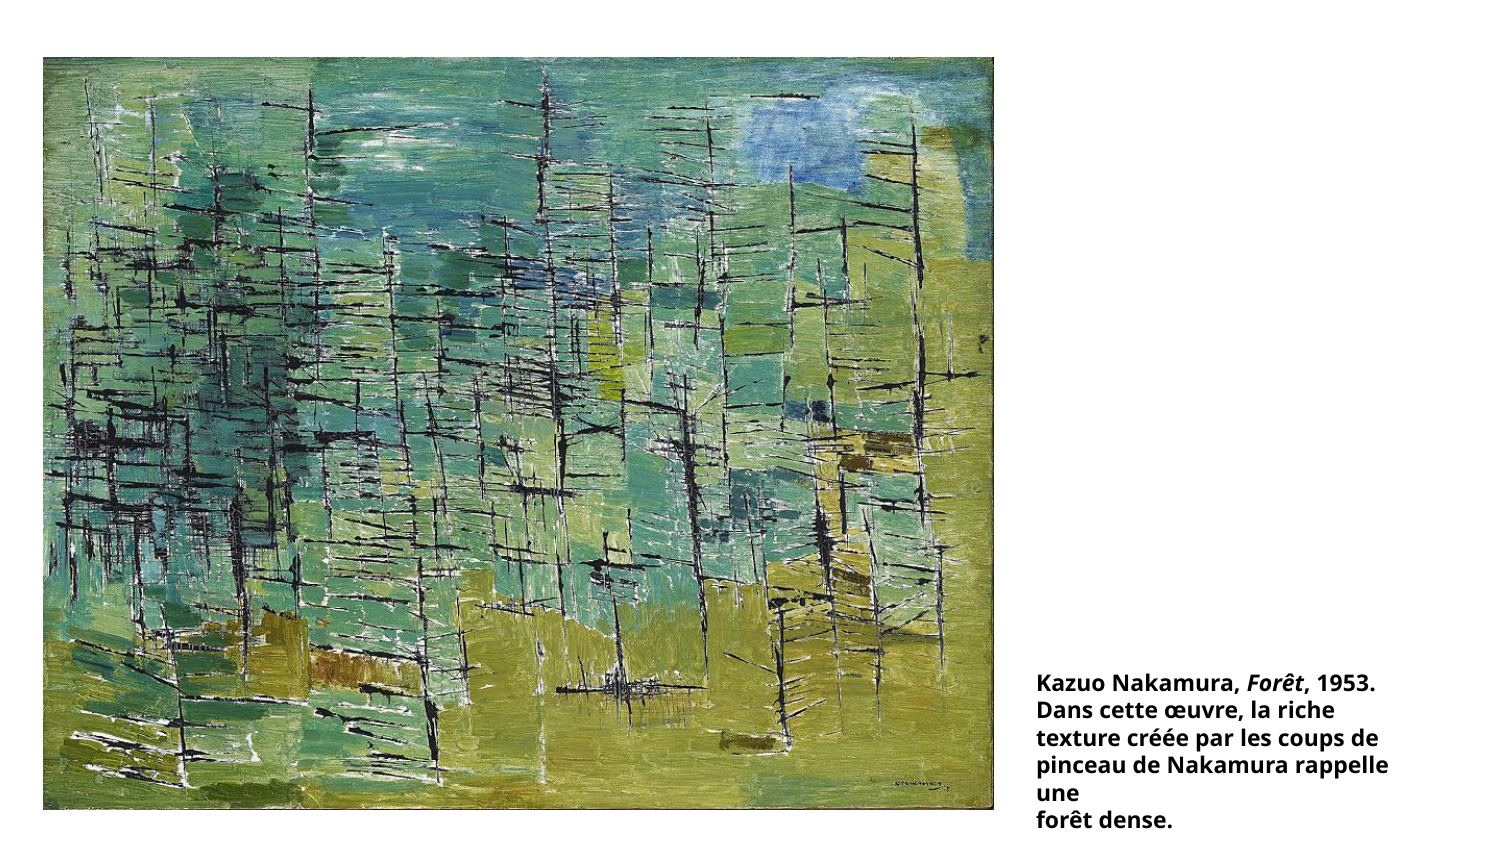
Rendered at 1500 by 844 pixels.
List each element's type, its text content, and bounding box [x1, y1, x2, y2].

picture [43, 57, 994, 810]
text_box Kazuo Nakamura, Forêt, 1953. Dans cette œuvre, la riche texture créée par les coups de pinceau de Nakamura rappelle une forêt dense. [1021, 653, 1440, 844]
